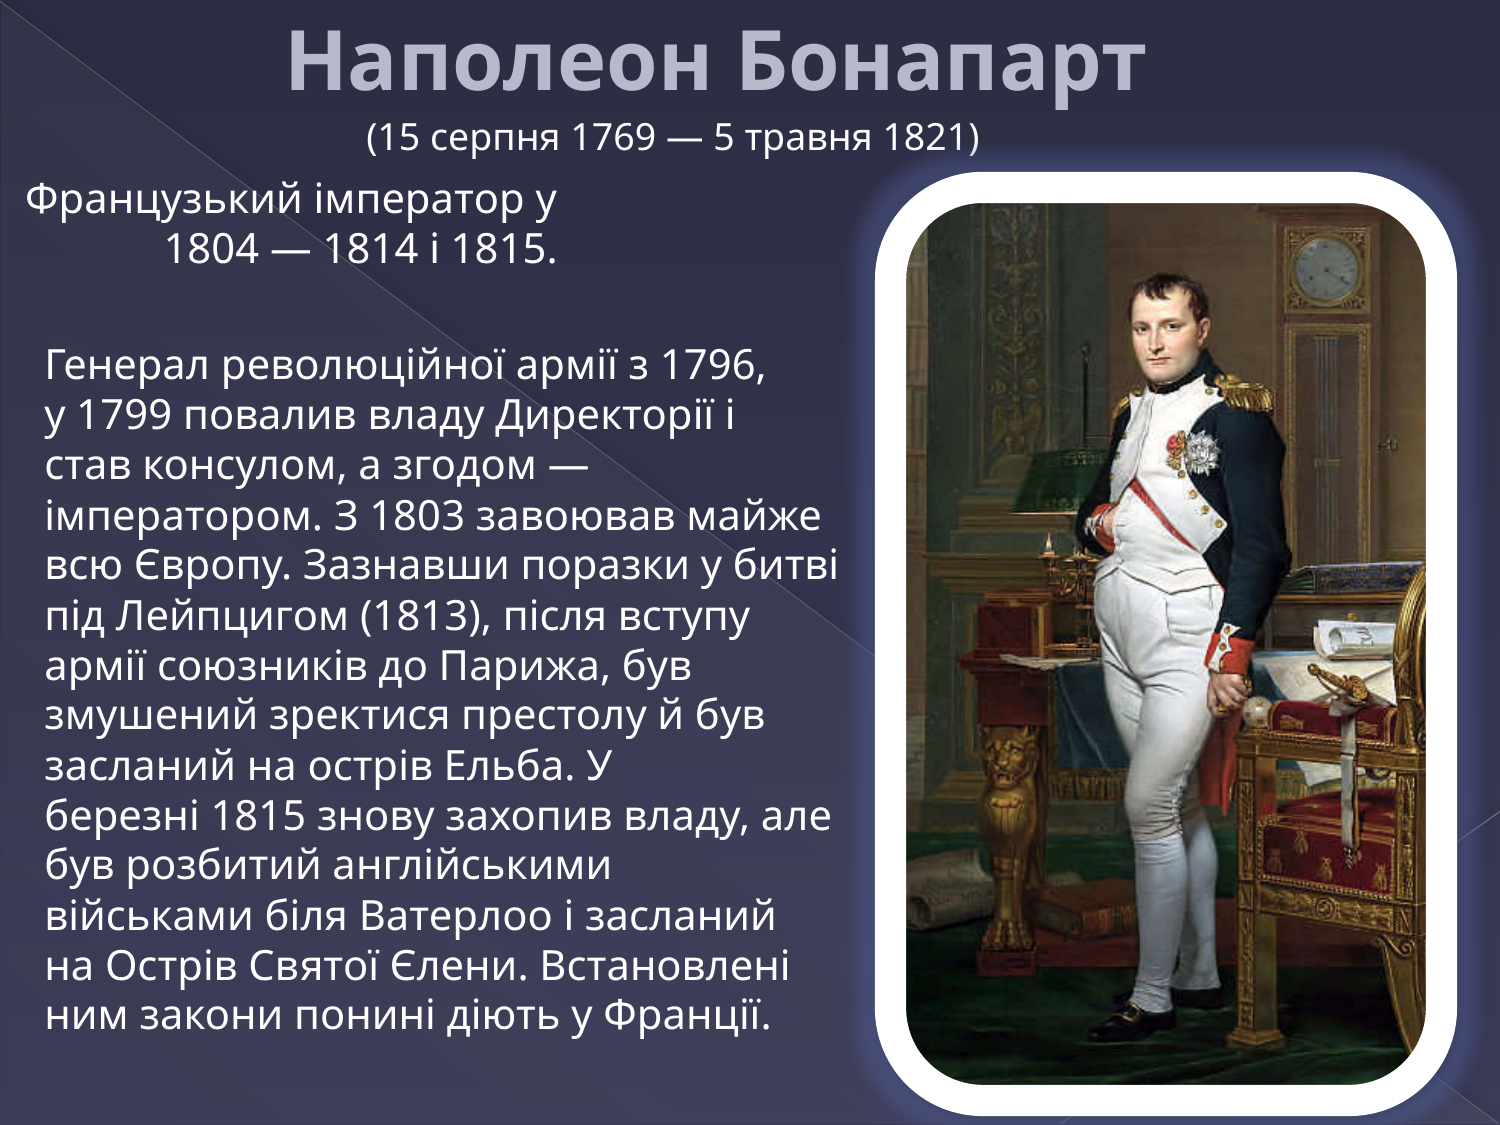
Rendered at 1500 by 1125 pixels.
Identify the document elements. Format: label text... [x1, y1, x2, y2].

text_box (15 серпня 1769 — 5 травня 1821) [351, 105, 1055, 166]
list Французький імператор у 1804 — 1814 і 1815. Генерал революційної армії з 1796, у 1799 повалив владу Директорії і став консулом, а згодом —імператором. З 1803 завоював майже всю Європу. Зазнавши поразки у битві під Лейпцигом (1813), після вступу армії союзників до Парижа, був змушений зректися престолу й був засланий на острів Ельба. У березні 1815 знову захопив владу, але був розбитий англійськими військами біля Ватерлоо і засланий на Острів Святої Єлени. Встановлені ним закони понині діють у Франції. [0, 164, 868, 1067]
picture [890, 187, 1442, 1101]
text_box Наполеон Бонапарт [269, 0, 1184, 115]
